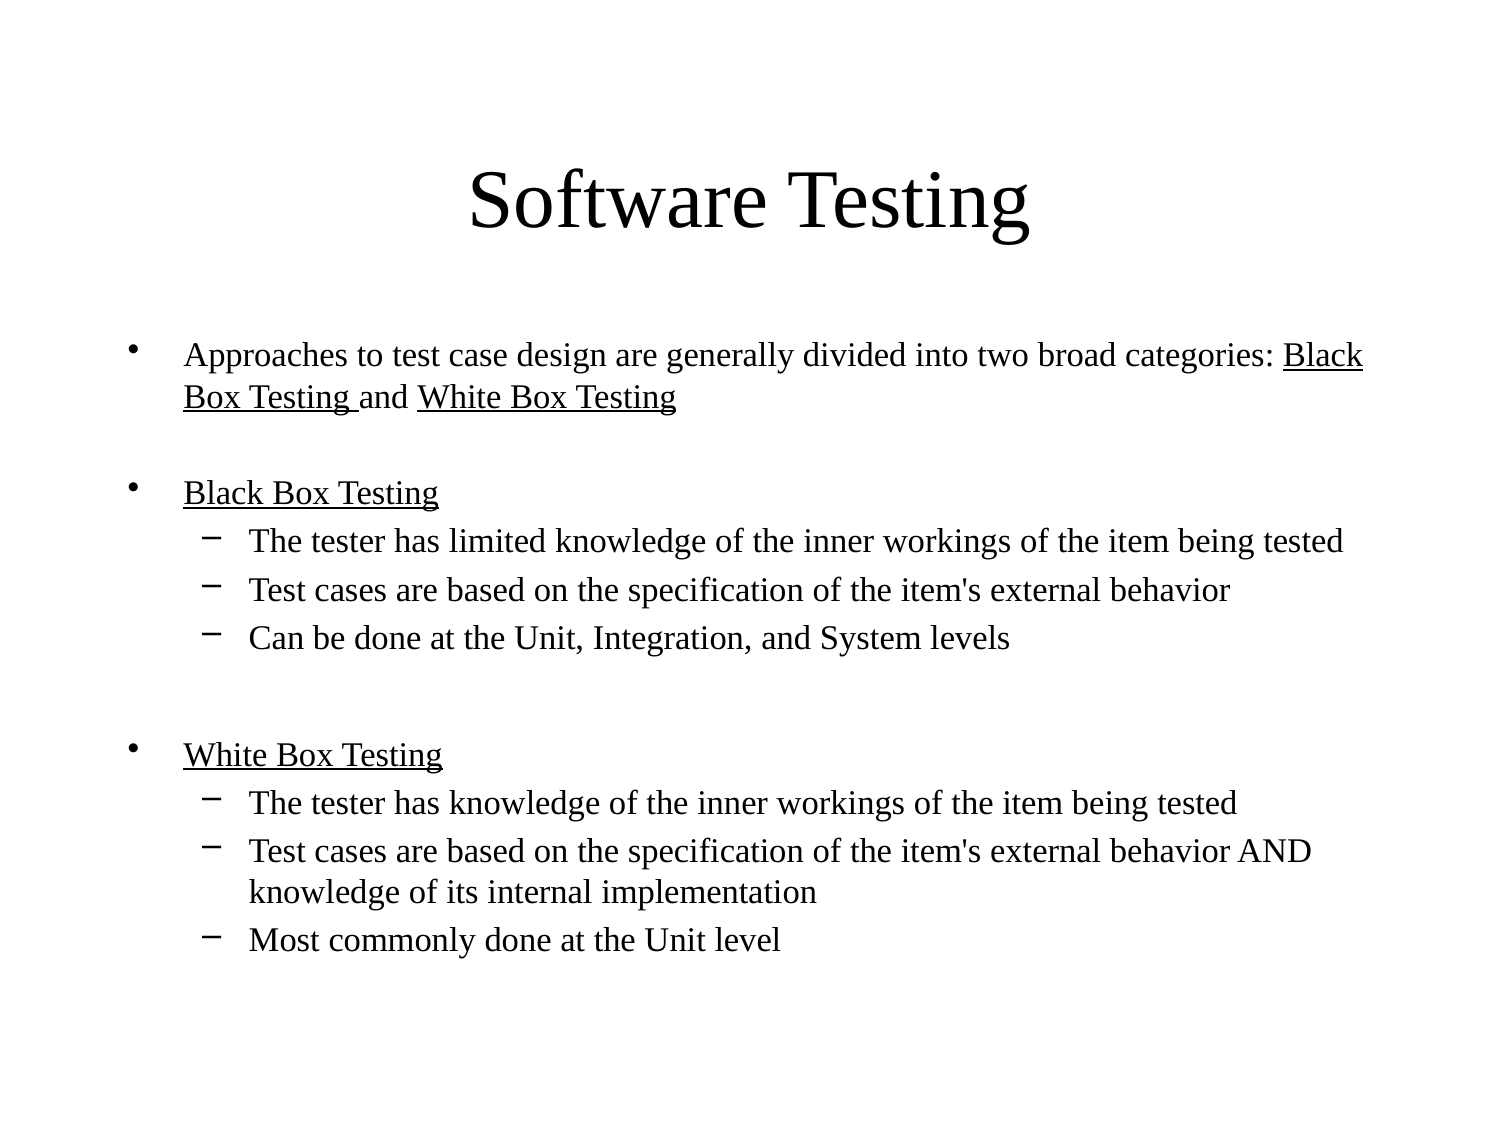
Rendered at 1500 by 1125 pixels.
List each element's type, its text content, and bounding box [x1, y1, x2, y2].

title Software Testing [112, 99, 1388, 288]
list Approaches to test case design are generally divided into two broad categories: Black Box Testing and White Box Testing Black Box Testing The tester has limited knowledge of the inner workings of the item being tested Test cases are based on the specification of the item's external behavior Can be done at the Unit, Integration, and System levels White Box Testing The tester has knowledge of the inner workings of the item being tested Test cases are based on the specification of the item's external behavior AND knowledge of its internal implementation Most commonly done at the Unit level [112, 324, 1388, 1001]
